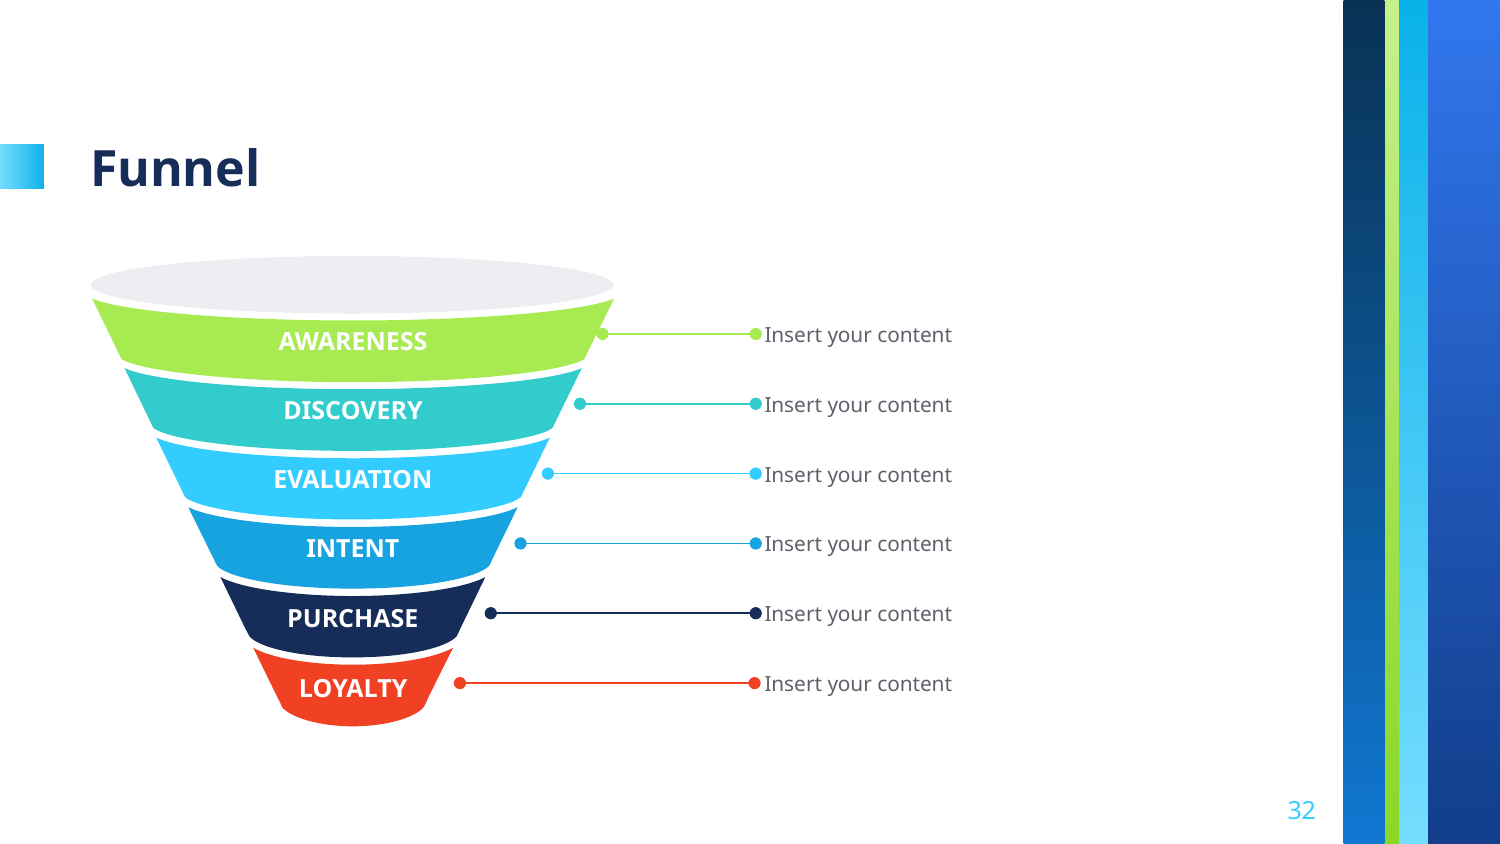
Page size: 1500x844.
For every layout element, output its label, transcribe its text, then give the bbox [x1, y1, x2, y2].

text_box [748, 683, 758, 690]
slide_number ‹#› [1241, 779, 1332, 844]
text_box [90, 255, 615, 727]
text_box Insert your content [764, 378, 1169, 429]
text_box Insert your content [764, 518, 1169, 569]
text_box Insert your content [764, 588, 1169, 639]
text_box Insert your content [764, 448, 1169, 499]
title Funnel [75, 92, 945, 212]
text_box Insert your content [764, 658, 1169, 709]
text_box Insert your content [764, 309, 1169, 359]
